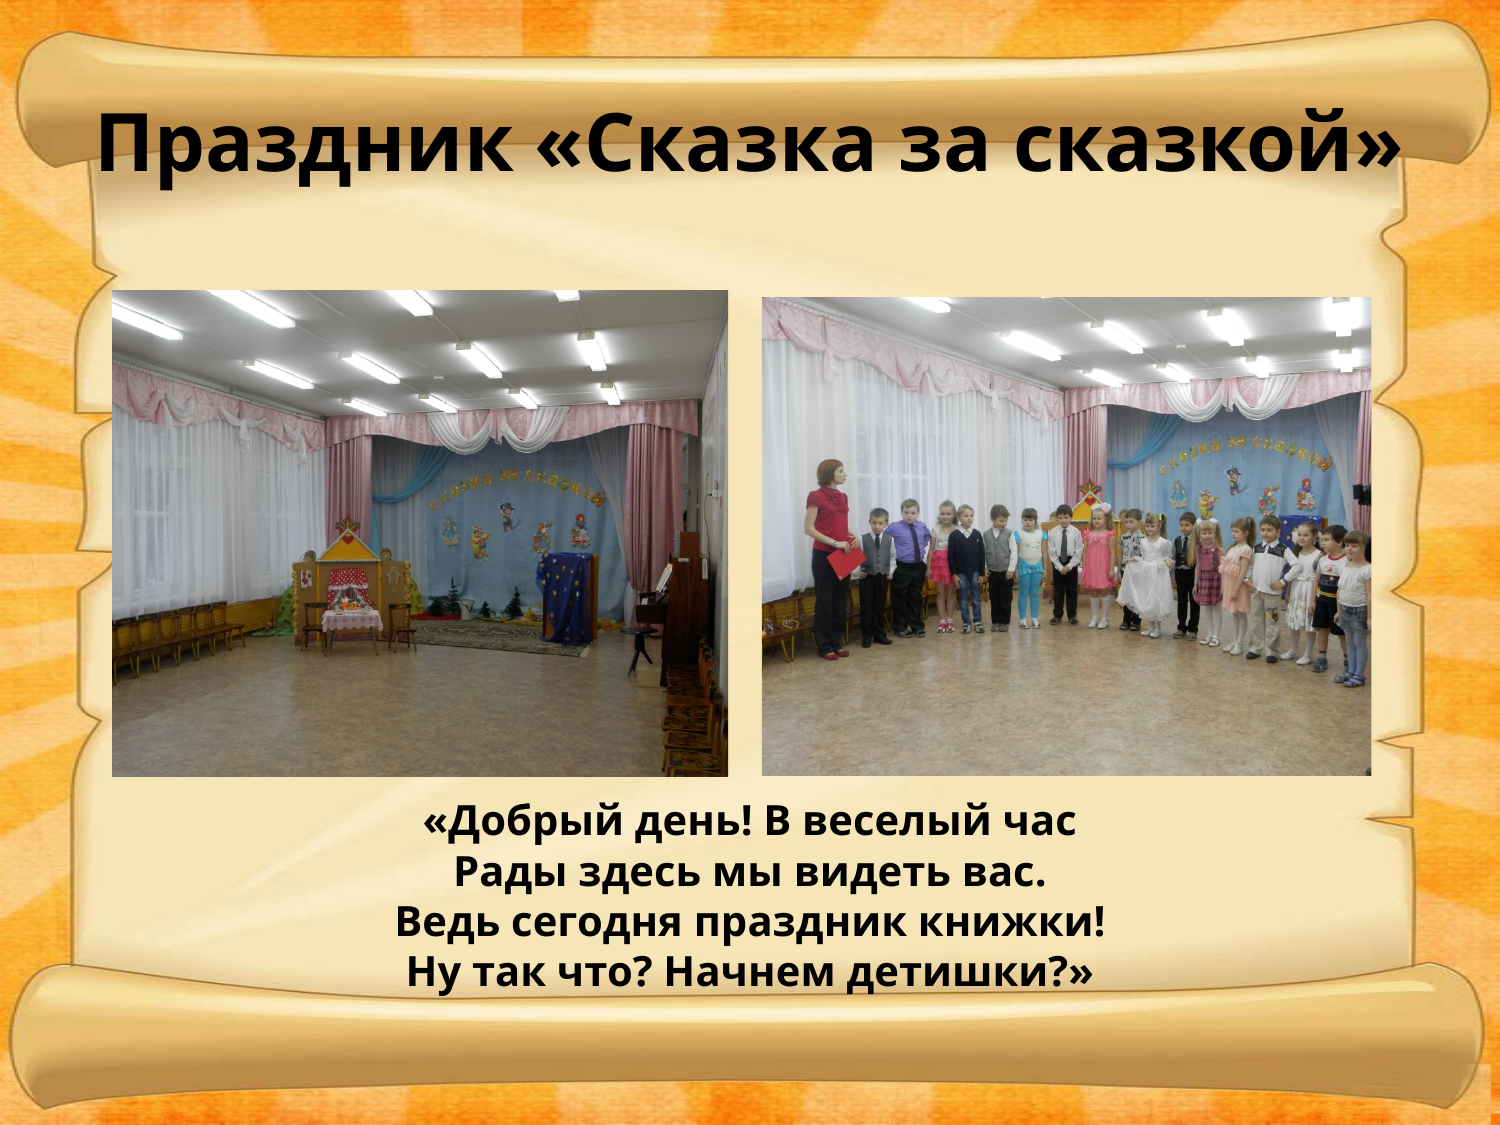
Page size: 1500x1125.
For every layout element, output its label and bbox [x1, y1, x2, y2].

picture [0, 0, 1500, 1125]
list [761, 297, 1372, 777]
list [111, 290, 729, 777]
